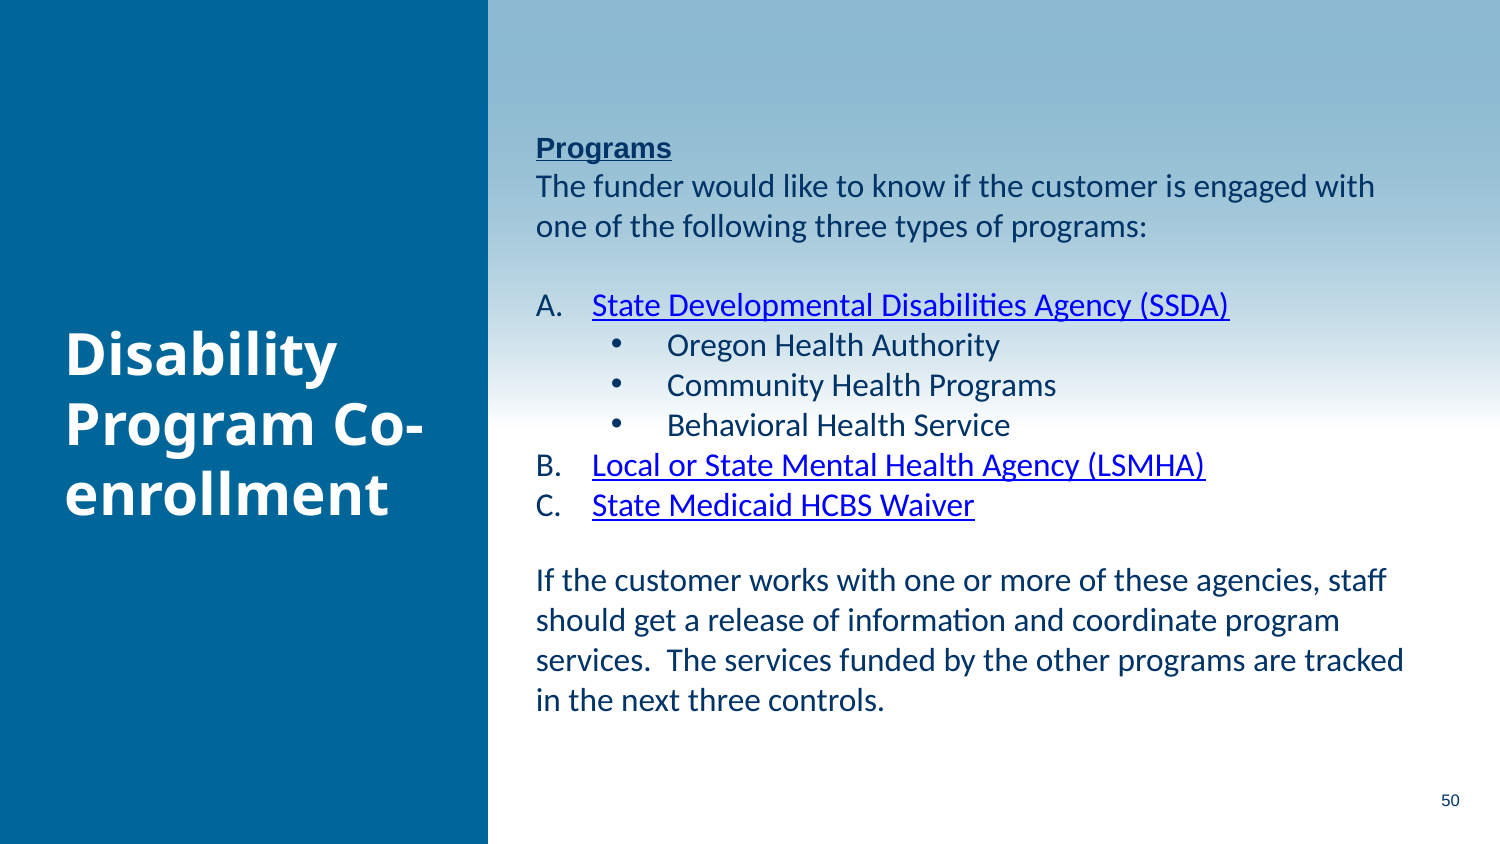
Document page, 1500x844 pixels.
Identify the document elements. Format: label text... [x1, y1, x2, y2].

text_box Disability Program Co-enrollment [49, 309, 488, 535]
text_box Programs The funder would like to know if the customer is engaged with one of the following three types of programs: State Developmental Disabilities Agency (SSDA) Oregon Health Authority Community Health Programs Behavioral Health Service Local or State Mental Health Agency (LSMHA) State Medicaid HCBS Waiver If the customer works with one or more of these agencies, staff should get a release of information and coordinate program services. The services funded by the other programs are tracked in the next three controls. [520, 121, 1450, 726]
text_box 50 [1125, 776, 1475, 822]
text_box [0, 0, 490, 844]
text_box [490, 0, 1500, 582]
